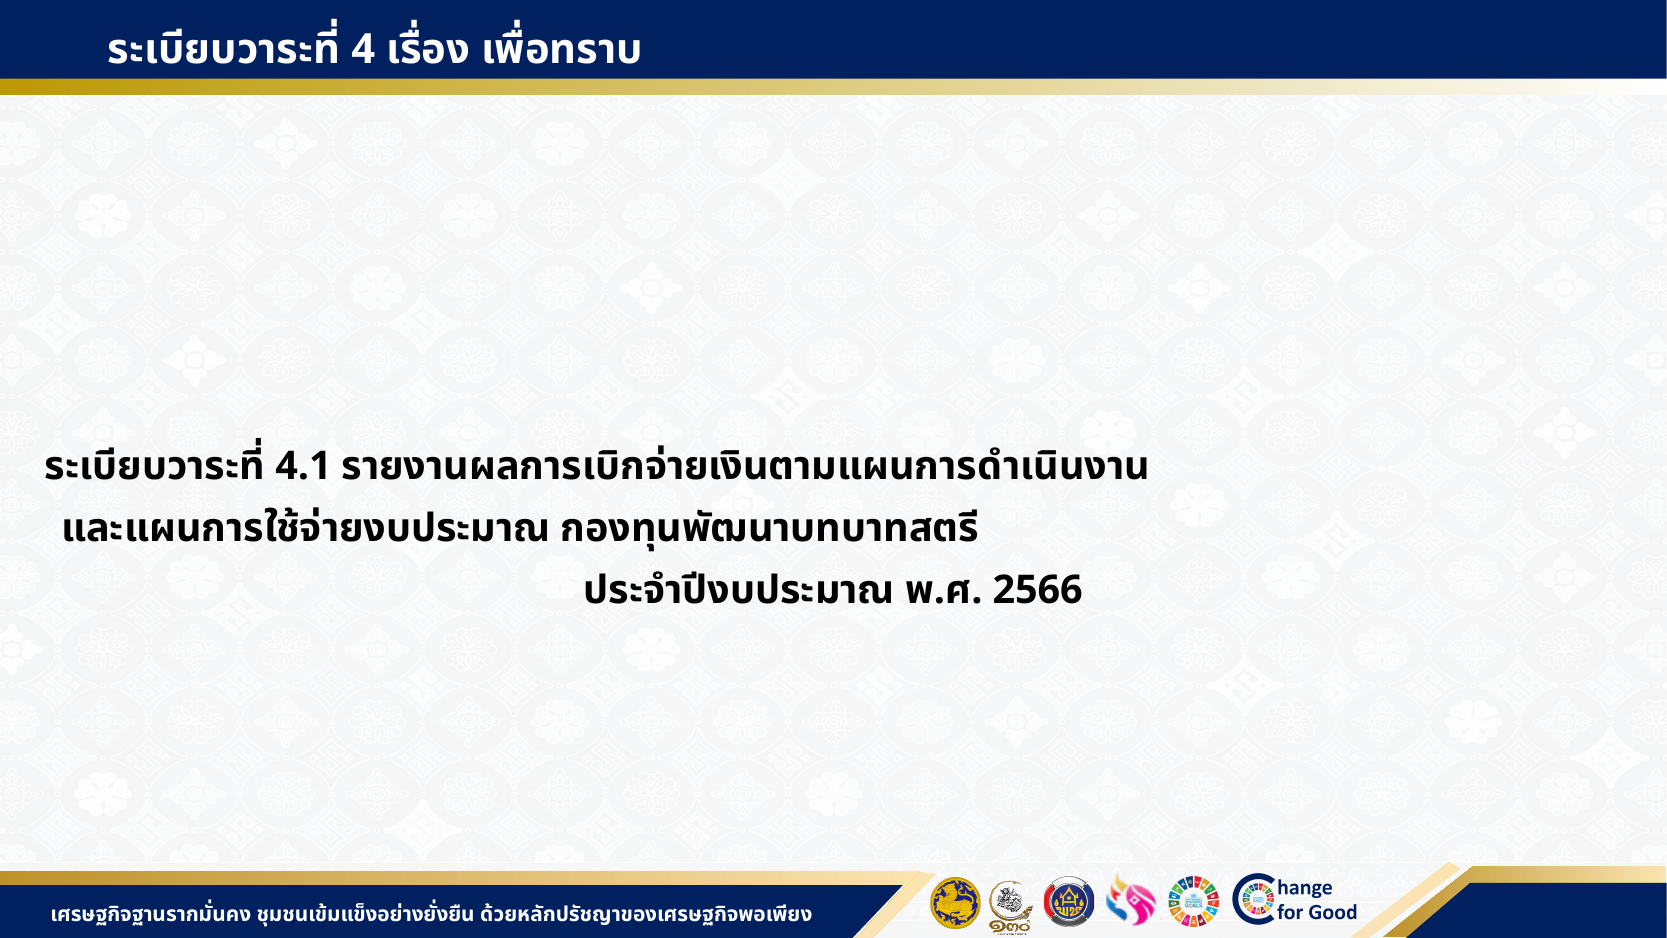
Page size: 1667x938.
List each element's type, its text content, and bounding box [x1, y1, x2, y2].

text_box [0, 845, 1667, 938]
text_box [0, 0, 1667, 95]
text_box ระเบียบวาระที่ 4.1 รายงานผลการเบิกจ่ายเงินตามแผนการดำเนินงาน และแผนการใช้จ่ายงบประมาณ กองทุนพัฒนาบทบาทสตรี ประจำปีงบประมาณ พ.ศ. 2566 [0, 407, 1667, 620]
